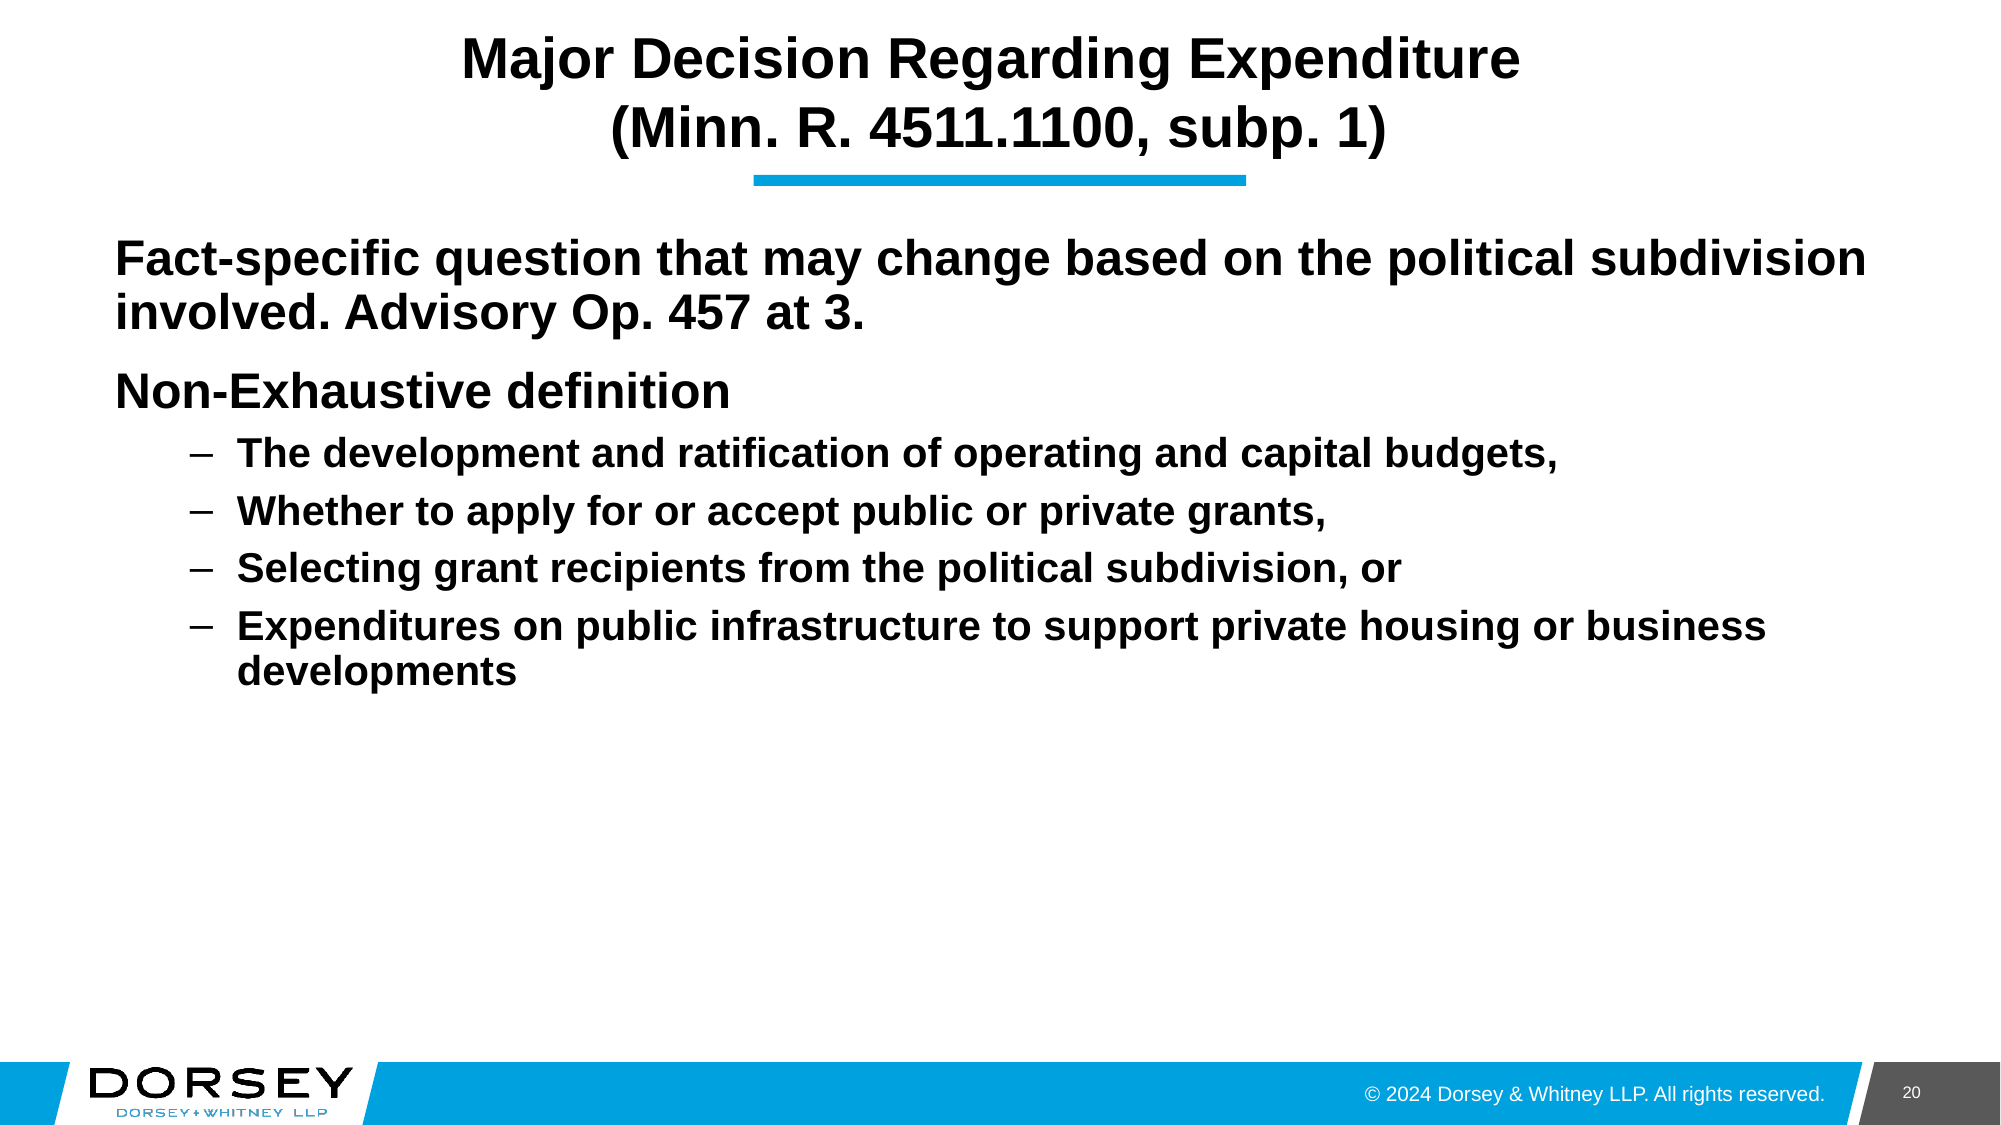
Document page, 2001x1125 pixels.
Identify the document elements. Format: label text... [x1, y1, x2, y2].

text_box 20 [1887, 1062, 1988, 1122]
title Major Decision Regarding Expenditure (Minn. R. 4511.1100, subp. 1) [99, 12, 1900, 168]
list Fact-specific question that may change based on the political subdivision involved. Advisory Op. 457 at 3. Non-Exhaustive definition The development and ratification of operating and capital budgets, Whether to apply for or accept public or private grants, Selecting grant recipients from the political subdivision, or Expenditures on public infrastructure to support private housing or business developments [99, 224, 1900, 1005]
picture [90, 1067, 353, 1117]
